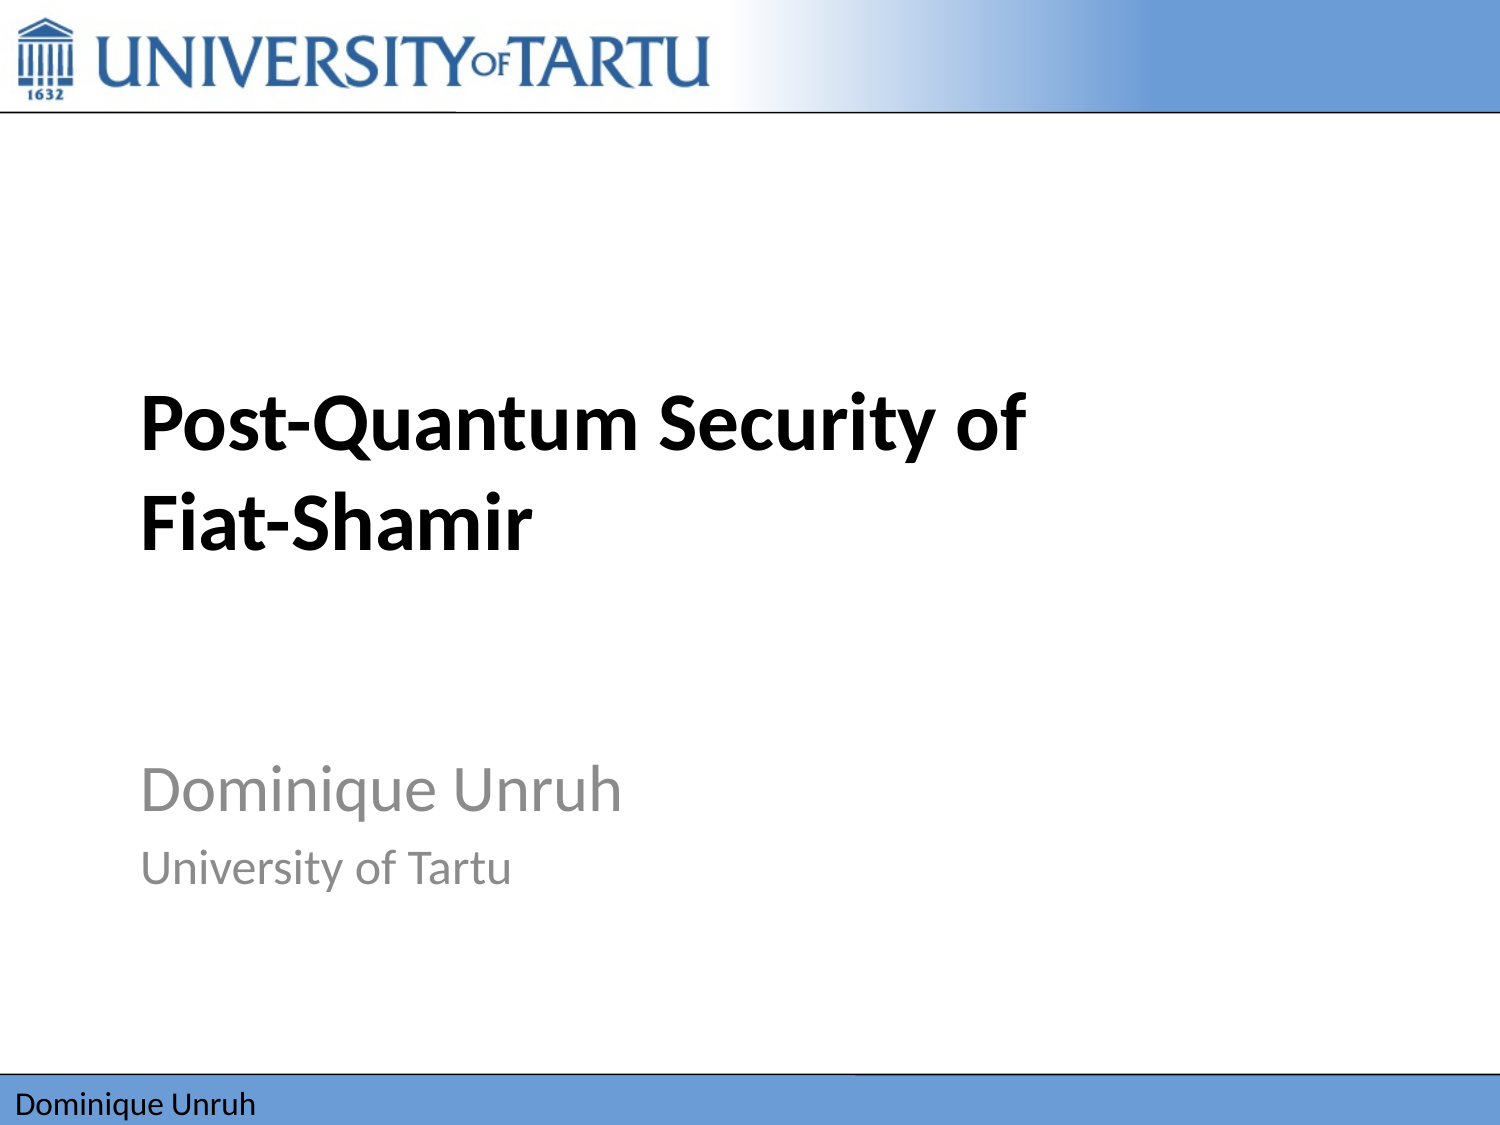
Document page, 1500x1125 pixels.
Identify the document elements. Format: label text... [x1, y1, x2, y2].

picture [0, 0, 727, 111]
title Post-Quantum Security of Fiat-Shamir [125, 75, 1500, 575]
subtitle Dominique Unruh University of Tartu [125, 736, 1175, 1087]
